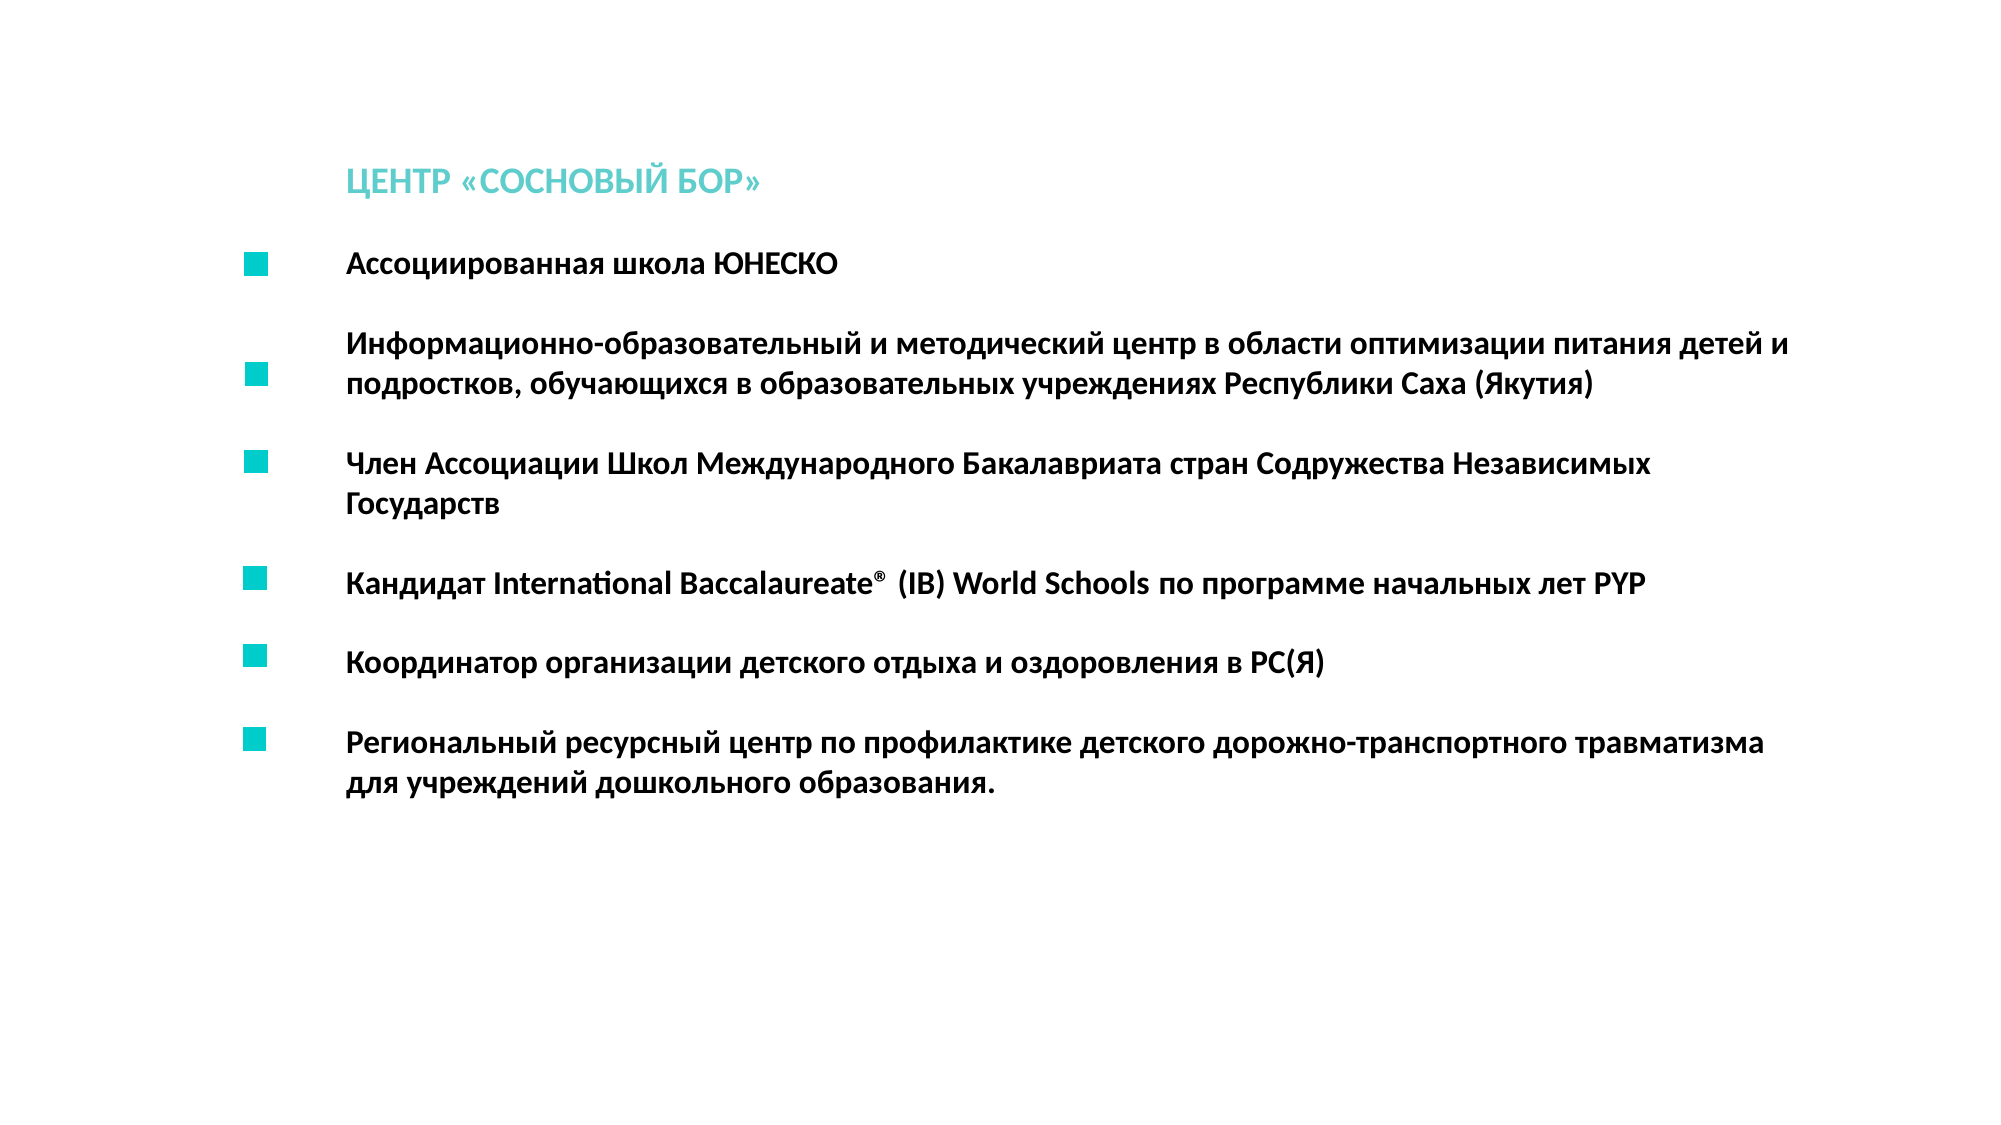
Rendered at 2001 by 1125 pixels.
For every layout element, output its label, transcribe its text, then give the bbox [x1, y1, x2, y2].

picture [242, 727, 266, 751]
picture [243, 643, 267, 667]
picture [244, 252, 268, 276]
text_box ЦЕНТР «СОСНОВЫЙ БОР» Ассоциированная школа ЮНЕСКО Информационно-образовательный и методический центр в области оптимизации питания детей и подростков, обучающихся в образовательных учреждениях Республики Саха (Якутия) Член Ассоциации Школ Международного Бакалавриата стран Содружества Независимых Государств Кандидат International Baccalaureate® (IB) World Schools по программе начальных лет PYP Координатор организации детского отдыха и оздоровления в РС(Я) Региональный ресурсный центр по профилактике детского дорожно-транспортного травматизма для учреждений дошкольного образования. [338, 148, 1804, 888]
picture [244, 362, 268, 386]
picture [243, 566, 267, 590]
picture [244, 450, 268, 474]
